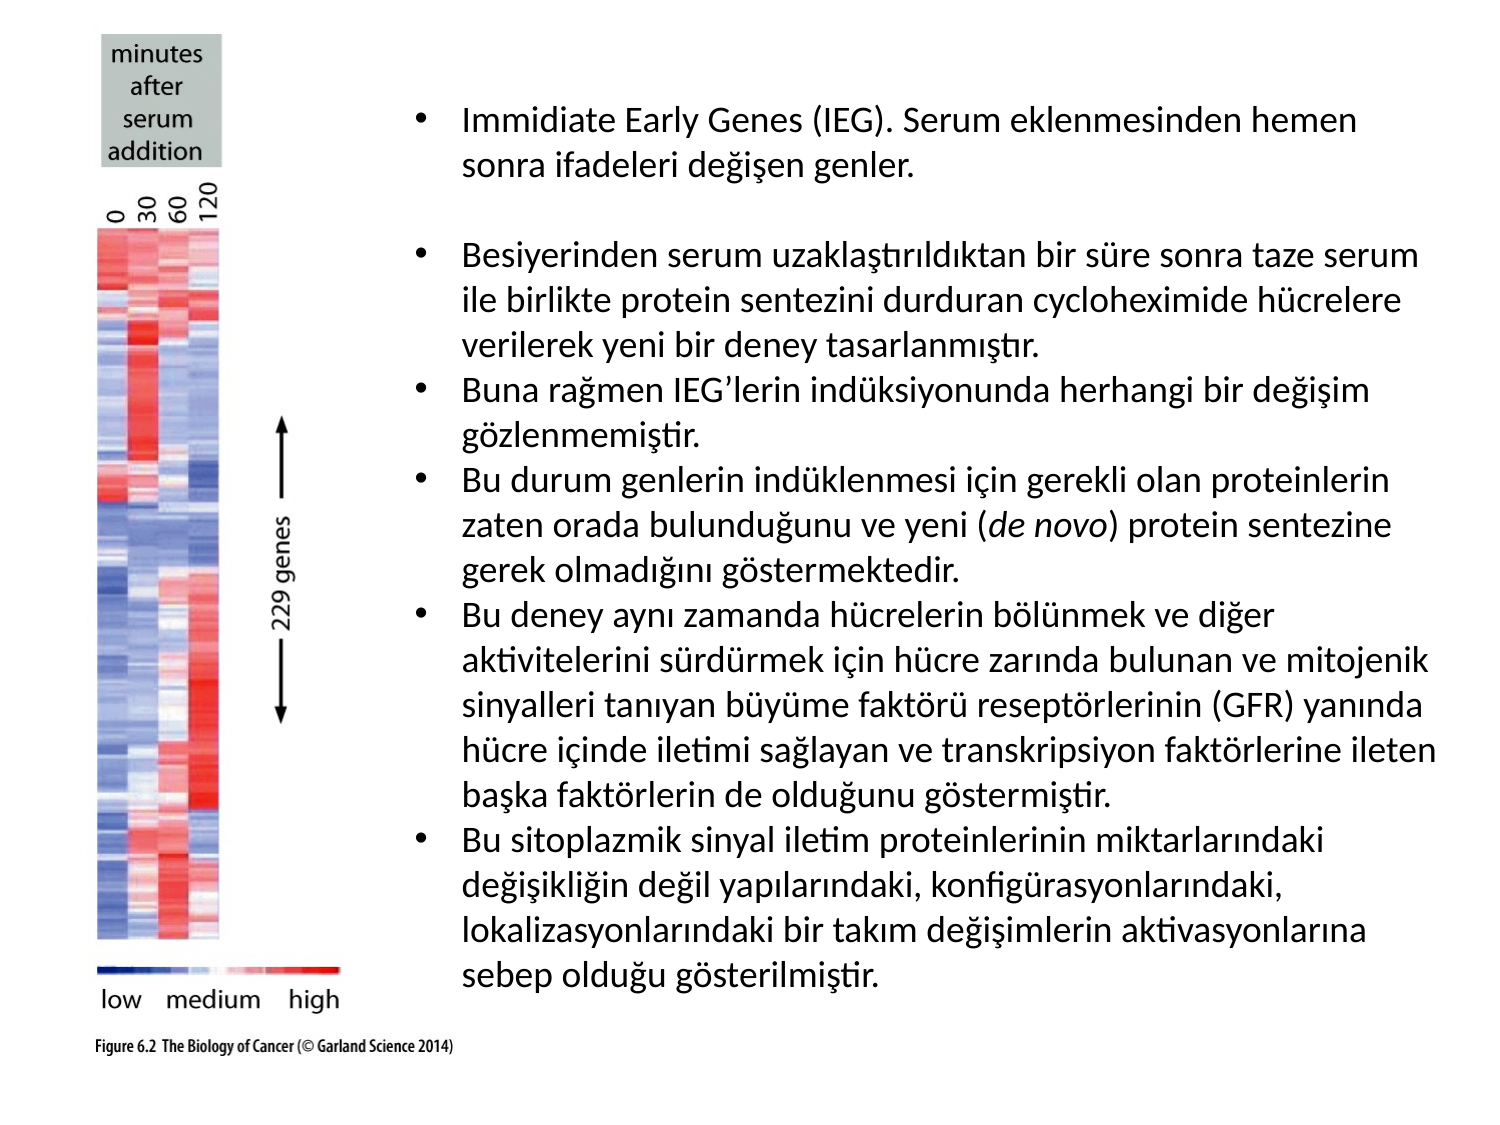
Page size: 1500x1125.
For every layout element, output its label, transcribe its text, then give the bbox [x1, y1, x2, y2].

picture [87, 24, 472, 1060]
text_box Immidiate Early Genes (IEG). Serum eklenmesinden hemen sonra ifadeleri değişen genler. Besiyerinden serum uzaklaştırıldıktan bir süre sonra taze serum ile birlikte protein sentezini durduran cycloheximide hücrelere verilerek yeni bir deney tasarlanmıştır. Buna rağmen IEG’lerin indüksiyonunda herhangi bir değişim gözlenmemiştir. Bu durum genlerin indüklenmesi için gerekli olan proteinlerin zaten orada bulunduğunu ve yeni (de novo) protein sentezine gerek olmadığını göstermektedir. Bu deney aynı zamanda hücrelerin bölünmek ve diğer aktivitelerini sürdürmek için hücre zarında bulunan ve mitojenik sinyalleri tanıyan büyüme faktörü reseptörlerinin (GFR) yanında hücre içinde iletimi sağlayan ve transkripsiyon faktörlerine ileten başka faktörlerin de olduğunu göstermiştir. Bu sitoplazmik sinyal iletim proteinlerinin miktarlarındaki değişikliğin değil yapılarındaki, konfigürasyonlarındaki, lokalizasyonlarındaki bir takım değişimlerin aktivasyonlarına sebep olduğu gösterilmiştir. [476, 87, 1463, 1003]
